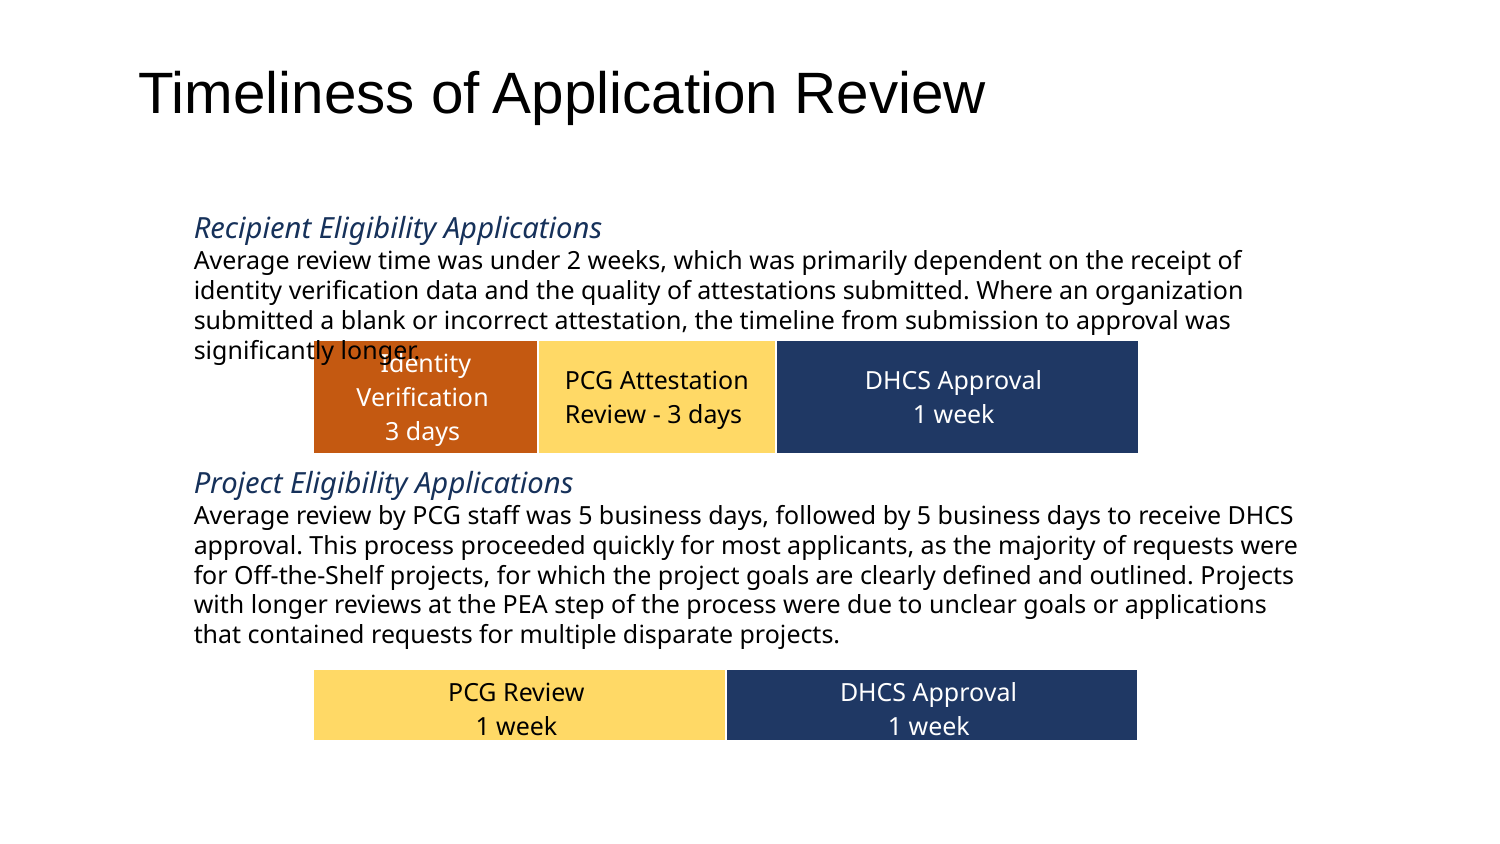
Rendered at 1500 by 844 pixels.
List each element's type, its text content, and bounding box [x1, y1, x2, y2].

table_header DHCS Approval 1 week [727, 670, 1137, 740]
text_box Recipient Eligibility Applications Average review time was under 2 weeks, which was primarily dependent on the receipt of identity verification data and the quality of attestations submitted. Where an organization submitted a blank or incorrect attestation, the timeline from submission to approval was significantly longer. [182, 203, 1318, 370]
table_header DHCS Approval 1 week [777, 370, 1138, 453]
title Timeliness of Application Review [77, 33, 1048, 157]
table_header PCG Attestation Review - 3 days [539, 370, 775, 453]
table_header Identity Verification 3 days [314, 370, 537, 453]
text_box Project Eligibility Applications Average review by PCG staff was 5 business days, followed by 5 business days to receive DHCS approval. This process proceeded quickly for most applicants, as the majority of requests were for Off-the-Shelf projects, for which the project goals are clearly defined and outlined. Projects with longer reviews at the PEA step of the process were due to unclear goals or applications that contained requests for multiple disparate projects. [182, 458, 1318, 655]
table_header PCG Review 1 week [314, 670, 725, 740]
